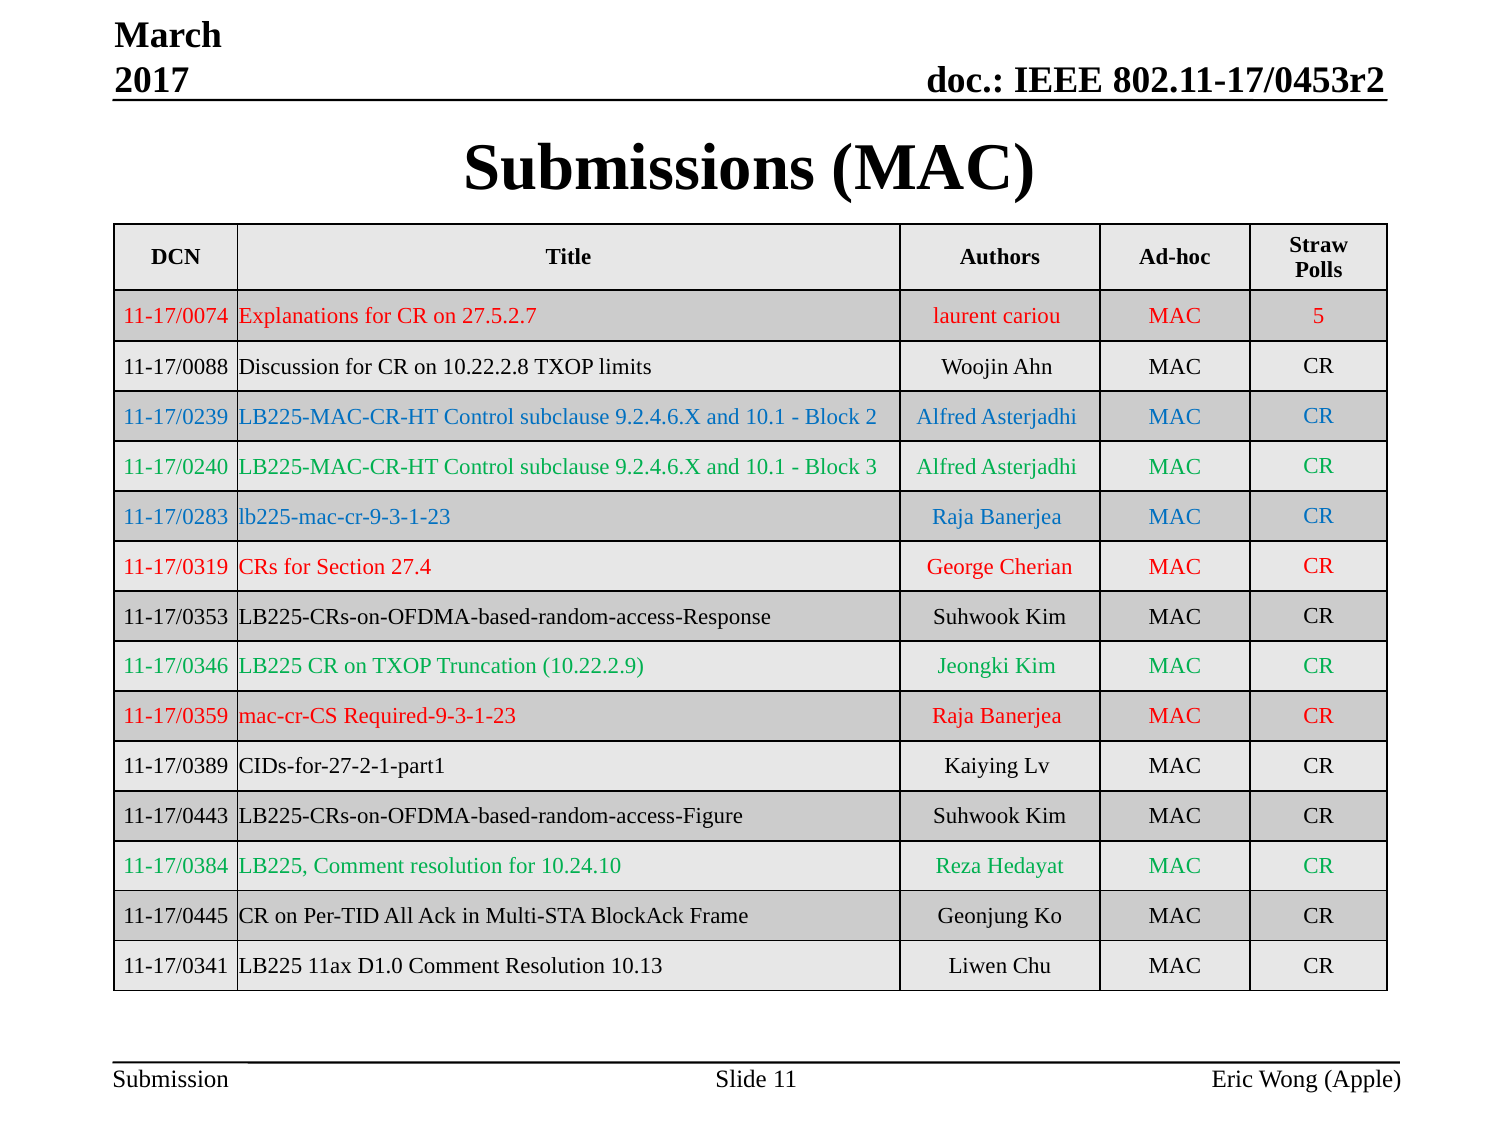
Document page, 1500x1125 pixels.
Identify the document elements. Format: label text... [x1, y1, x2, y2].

table_cell CR [1251, 592, 1386, 640]
table_cell Explanations for CR on 27.5.2.7 [238, 291, 899, 340]
table_cell MAC [1101, 941, 1249, 990]
table_header Ad-hoc [1101, 250, 1249, 289]
table_cell 11-17/0088 [115, 342, 237, 390]
table_cell Liwen Chu [901, 941, 1099, 990]
table_cell LB225 CR on TXOP Truncation (10.22.2.9) [238, 642, 899, 690]
table_cell CR on Per-TID All Ack in Multi-STA BlockAck Frame [238, 891, 899, 940]
table_cell MAC [1101, 891, 1249, 940]
table_cell CR [1251, 492, 1386, 540]
table_cell MAC [1101, 492, 1249, 540]
table_cell CR [1251, 941, 1386, 990]
table_header DCN [115, 250, 237, 289]
table_cell Raja Banerjea [901, 492, 1099, 540]
table_cell Alfred Asterjadhi [901, 442, 1099, 490]
table_cell 11-17/0346 [115, 642, 237, 690]
table_cell Suhwook Kim [901, 592, 1099, 640]
table_cell 5 [1251, 291, 1386, 340]
table_cell MAC [1101, 592, 1249, 640]
table_cell CR [1251, 792, 1386, 840]
table_cell MAC [1101, 342, 1249, 390]
table_cell Alfred Asterjadhi [901, 392, 1099, 440]
table_cell MAC [1101, 442, 1249, 490]
table_cell MAC [1101, 642, 1249, 690]
table_cell CR [1251, 342, 1386, 390]
table_cell LB225 11ax D1.0 Comment Resolution 10.13 [238, 941, 899, 990]
table_cell LB225, Comment resolution for 10.24.10 [238, 842, 899, 890]
table_cell 11-17/0239 [115, 392, 237, 440]
table_cell 11-17/0353 [115, 592, 237, 640]
table_cell 11-17/0384 [115, 842, 237, 890]
table_cell MAC [1101, 392, 1249, 440]
table_cell MAC [1101, 542, 1249, 590]
title Submissions (MAC) [112, 75, 1388, 250]
table_cell Suhwook Kim [901, 792, 1099, 840]
table_cell 11-17/0443 [115, 792, 237, 840]
table_cell LB225-CRs-on-OFDMA-based-random-access-Figure [238, 792, 899, 840]
slide_number Slide 11 [712, 1061, 800, 1093]
table_cell 11-17/0389 [115, 742, 237, 790]
table_cell 11-17/0445 [115, 891, 237, 940]
table_cell CR [1251, 442, 1386, 490]
table_cell 11-17/0359 [115, 692, 237, 740]
table_cell CR [1251, 842, 1386, 890]
table_cell MAC [1101, 742, 1249, 790]
table_header Authors [901, 250, 1099, 289]
table_cell laurent cariou [901, 291, 1099, 340]
table_header Straw Polls [1251, 250, 1386, 289]
table_cell Raja Banerjea [901, 692, 1099, 740]
table_cell George Cherian [901, 542, 1099, 590]
table_cell Jeongki Kim [901, 642, 1099, 690]
table_cell CR [1251, 392, 1386, 440]
table_header Title [238, 250, 899, 289]
table_cell Kaiying Lv [901, 742, 1099, 790]
table_cell CR [1251, 692, 1386, 740]
table_cell MAC [1101, 692, 1249, 740]
footer Eric Wong (Apple) [1122, 1061, 1402, 1093]
table_cell 11-17/0319 [115, 542, 237, 590]
table_cell 11-17/0240 [115, 442, 237, 490]
table_cell mac-cr-CS Required-9-3-1-23 [238, 692, 899, 740]
table_cell CR [1251, 742, 1386, 790]
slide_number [114, 54, 265, 101]
table_cell MAC [1101, 792, 1249, 840]
table_cell CRs for Section 27.4 [238, 542, 899, 590]
table_cell 11-17/0283 [115, 492, 237, 540]
table_cell MAC [1101, 291, 1249, 340]
table_cell Discussion for CR on 10.22.2.8 TXOP limits [238, 342, 899, 390]
table_cell CR [1251, 642, 1386, 690]
table_cell lb225-mac-cr-9-3-1-23 [238, 492, 899, 540]
table_cell MAC [1101, 842, 1249, 890]
table_cell 11-17/0341 [115, 941, 237, 990]
table_cell LB225-MAC-CR-HT Control subclause 9.2.4.6.X and 10.1 - Block 3 [238, 442, 899, 490]
table_cell Reza Hedayat [901, 842, 1099, 890]
table_cell CIDs-for-27-2-1-part1 [238, 742, 899, 790]
table_cell LB225-MAC-CR-HT Control subclause 9.2.4.6.X and 10.1 - Block 2 [238, 392, 899, 440]
table_cell LB225-CRs-on-OFDMA-based-random-access-Response [238, 592, 899, 640]
table_cell CR [1251, 542, 1386, 590]
table_cell Geonjung Ko [901, 891, 1099, 940]
table_cell 11-17/0074 [115, 291, 237, 340]
table_cell CR [1251, 891, 1386, 940]
table_cell Woojin Ahn [901, 342, 1099, 390]
